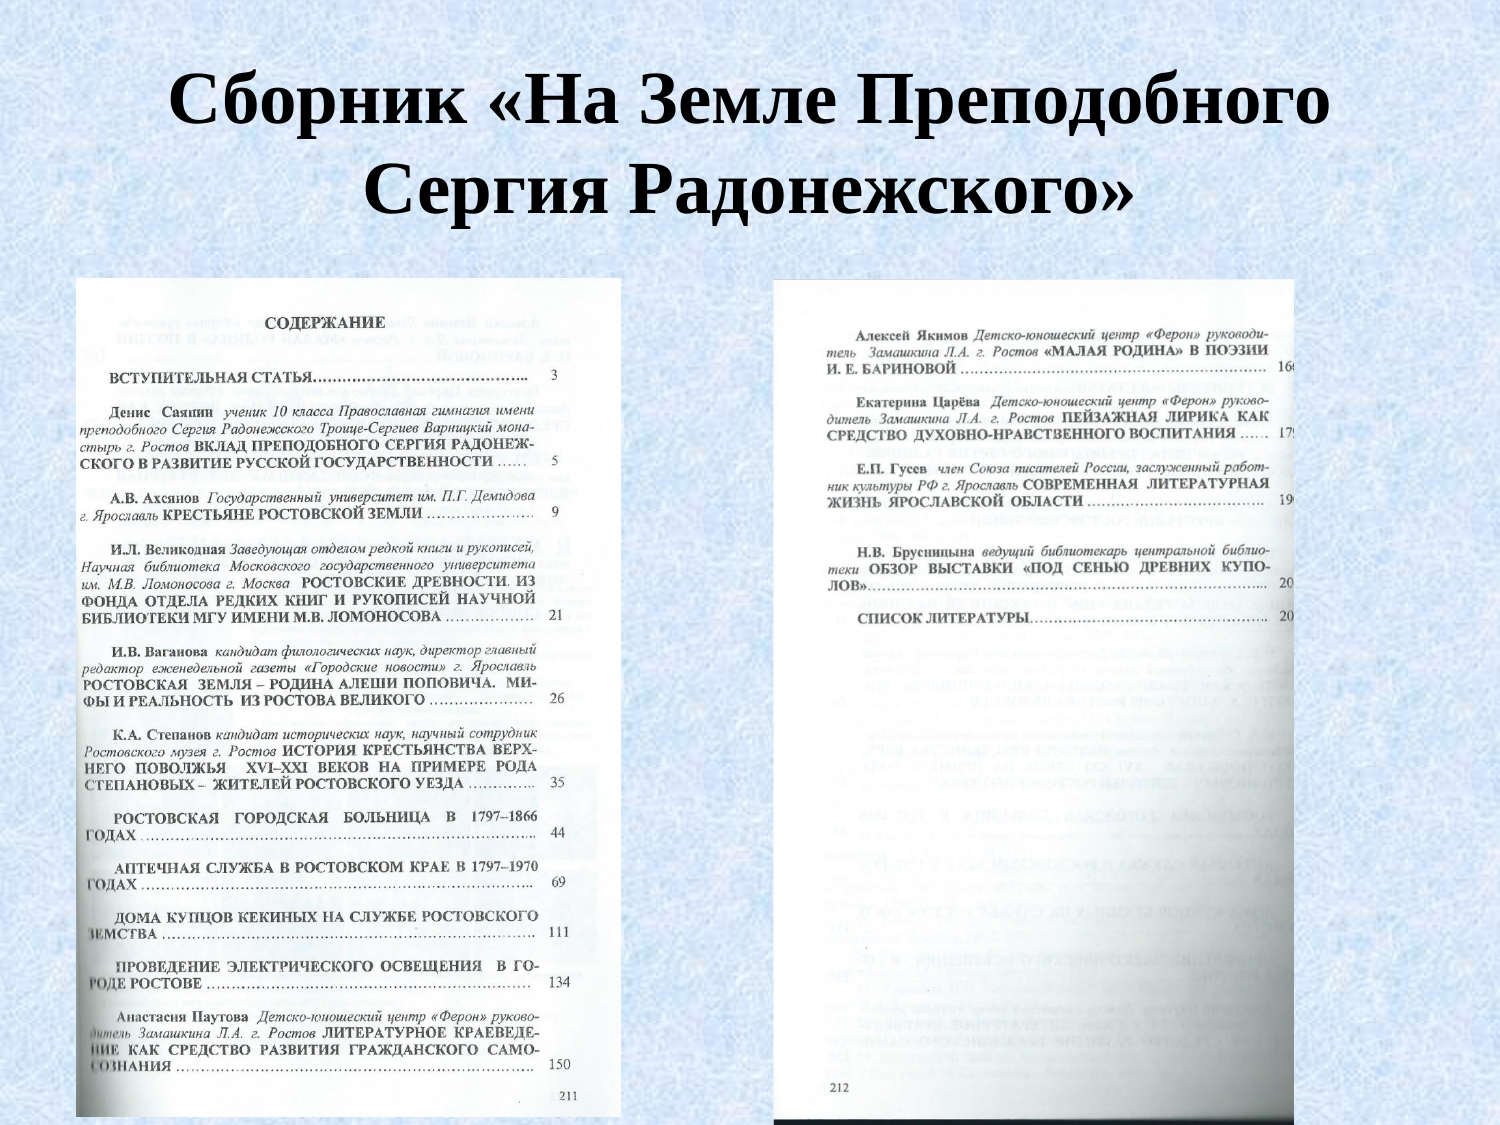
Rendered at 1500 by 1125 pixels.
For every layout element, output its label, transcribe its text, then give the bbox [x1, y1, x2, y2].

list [609, 442, 1458, 963]
title Сборник «На Земле Преподобного Сергия Радонежского» [75, 45, 1425, 233]
picture [0, 0, 1500, 1125]
